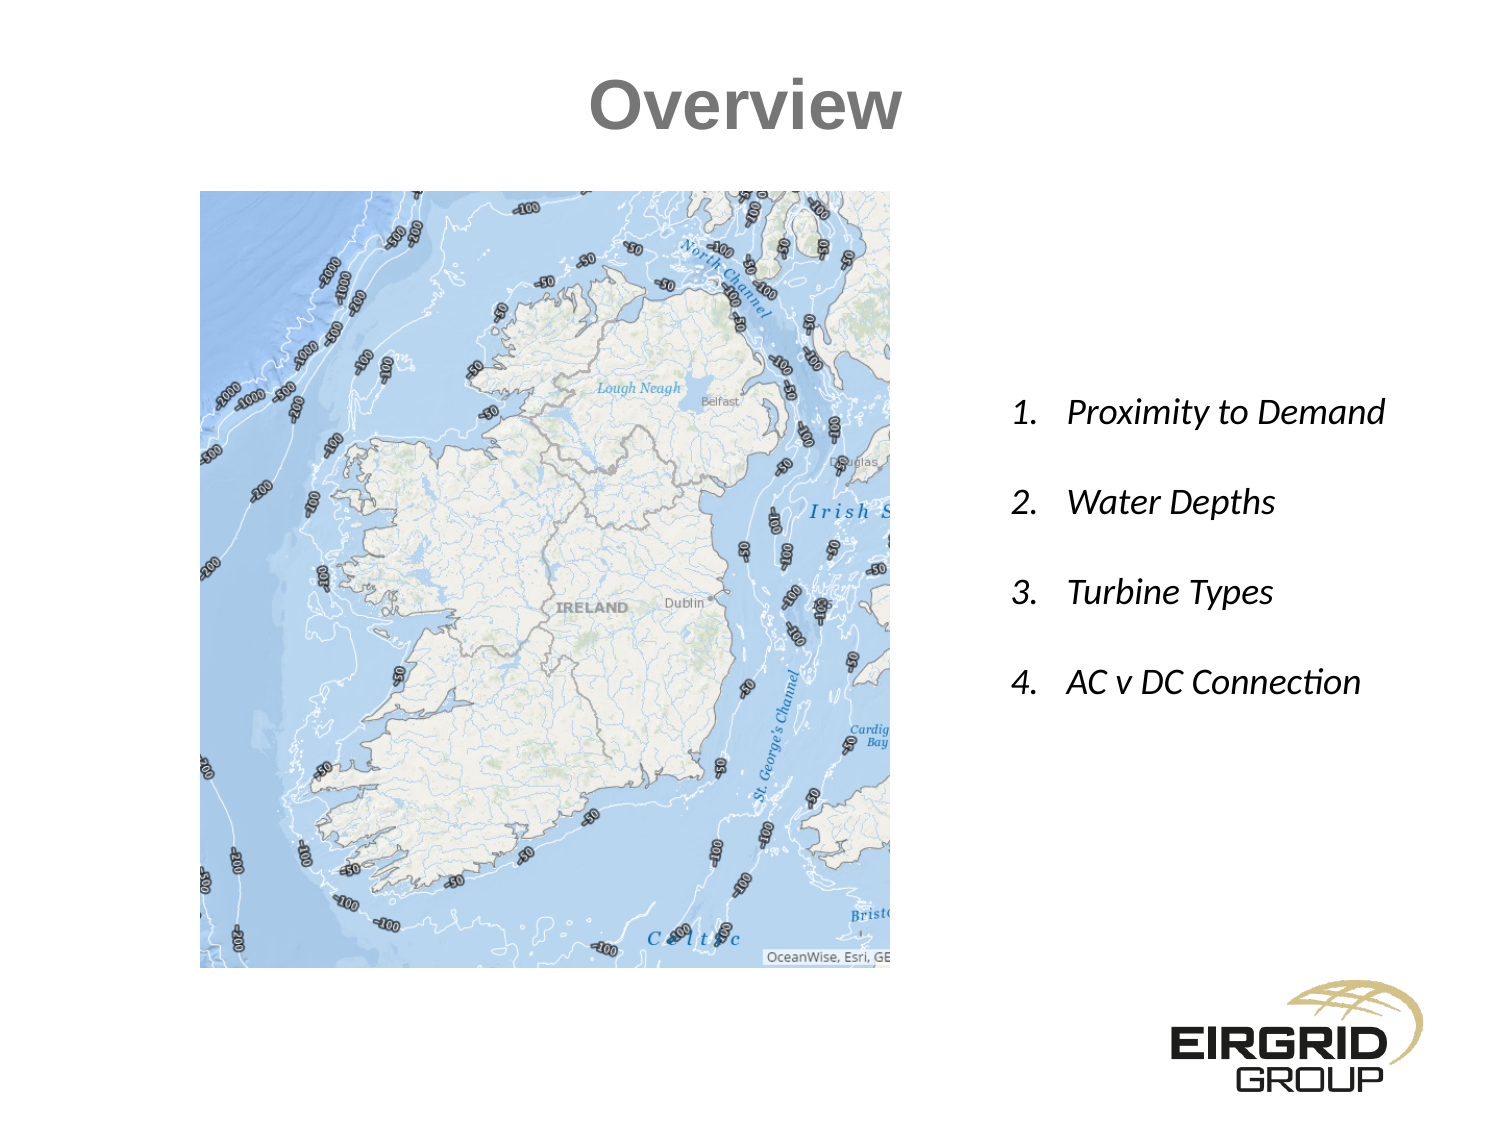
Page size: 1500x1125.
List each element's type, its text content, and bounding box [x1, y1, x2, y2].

title Overview [42, 22, 1450, 181]
picture [200, 190, 891, 968]
text_box Proximity to Demand Water Depths Turbine Types AC v DC Connection [995, 379, 1450, 935]
